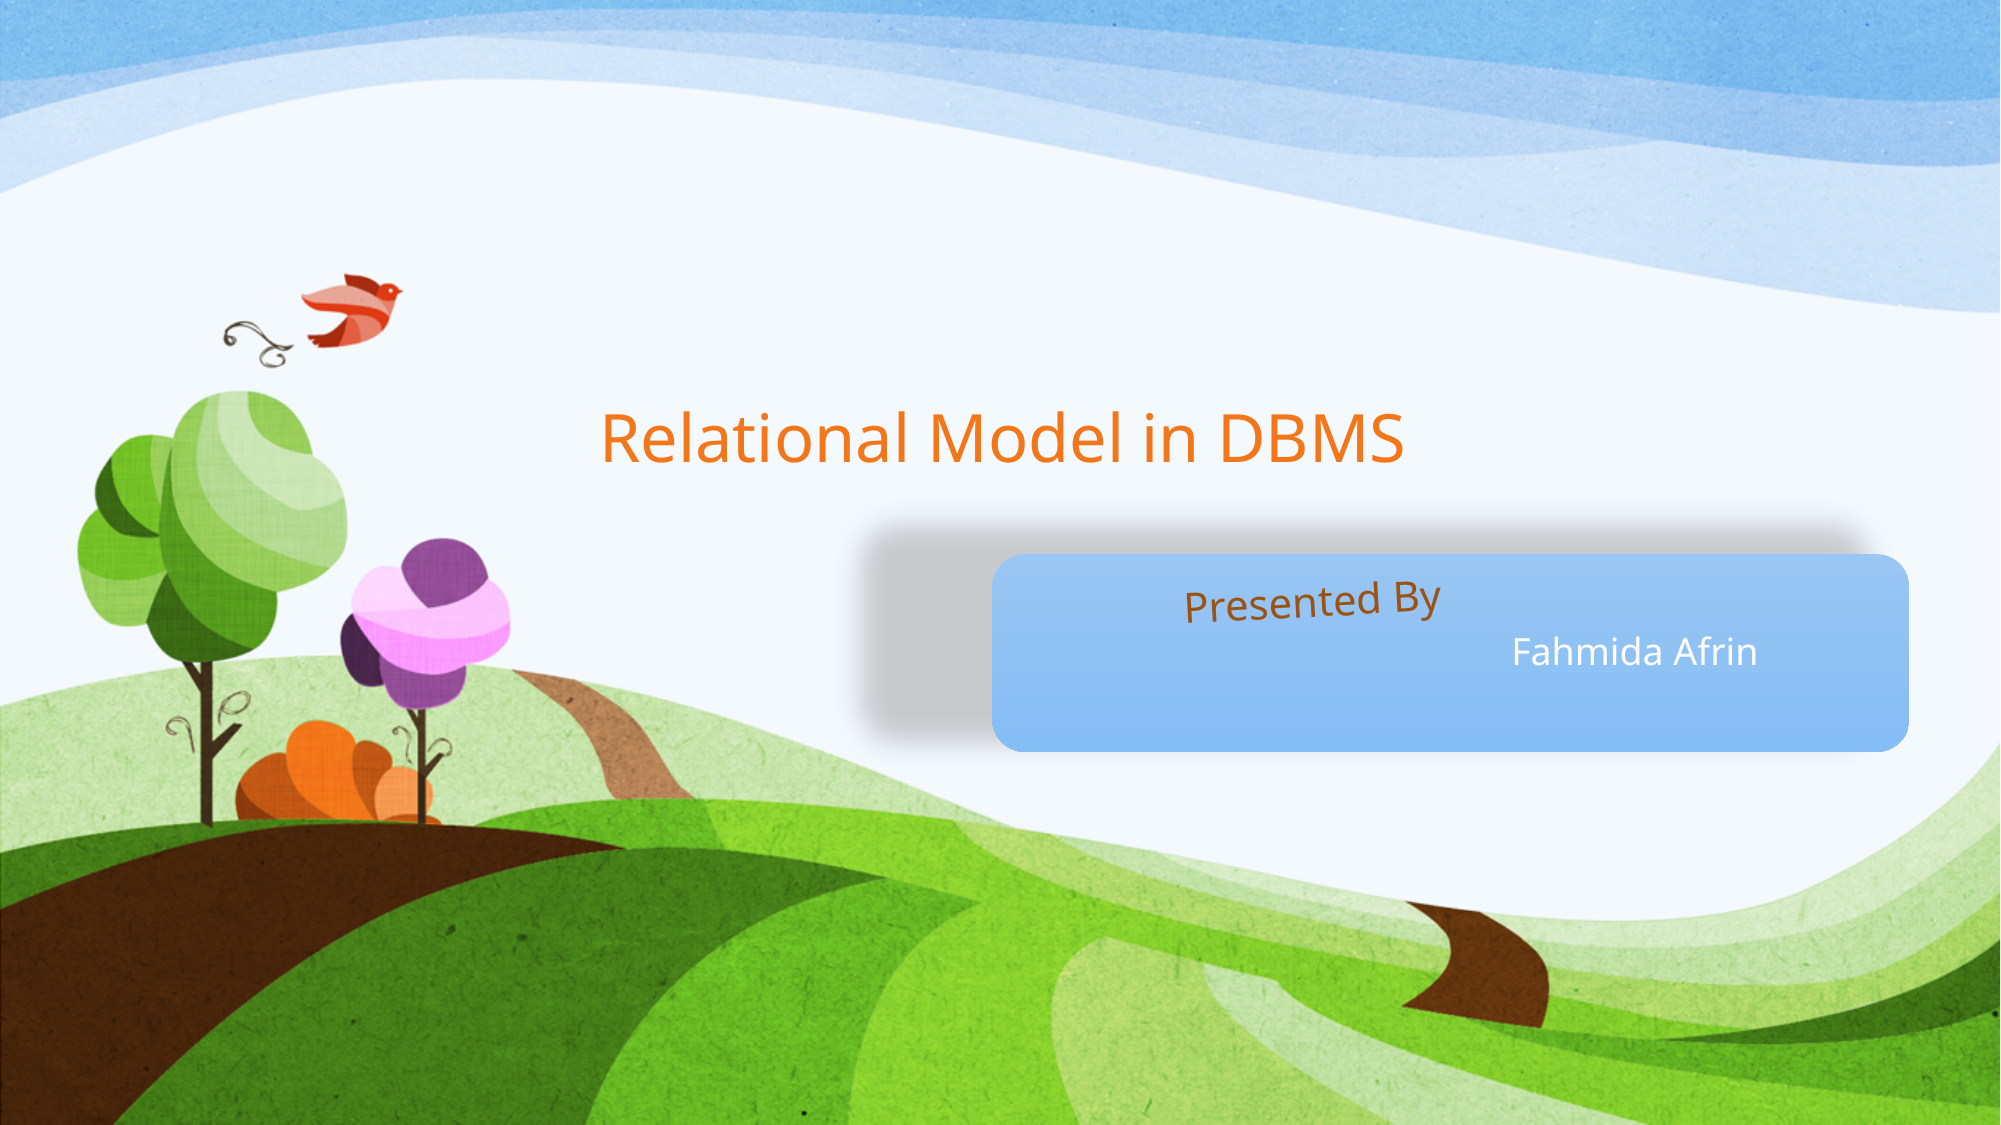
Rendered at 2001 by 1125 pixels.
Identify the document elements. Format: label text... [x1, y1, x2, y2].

text_box [991, 553, 1911, 753]
picture [0, 0, 2001, 1125]
subtitle Presented By [1166, 557, 1497, 652]
text_box Fahmida Afrin [1496, 620, 1775, 730]
title Relational Model in DBMS [584, 362, 1808, 485]
